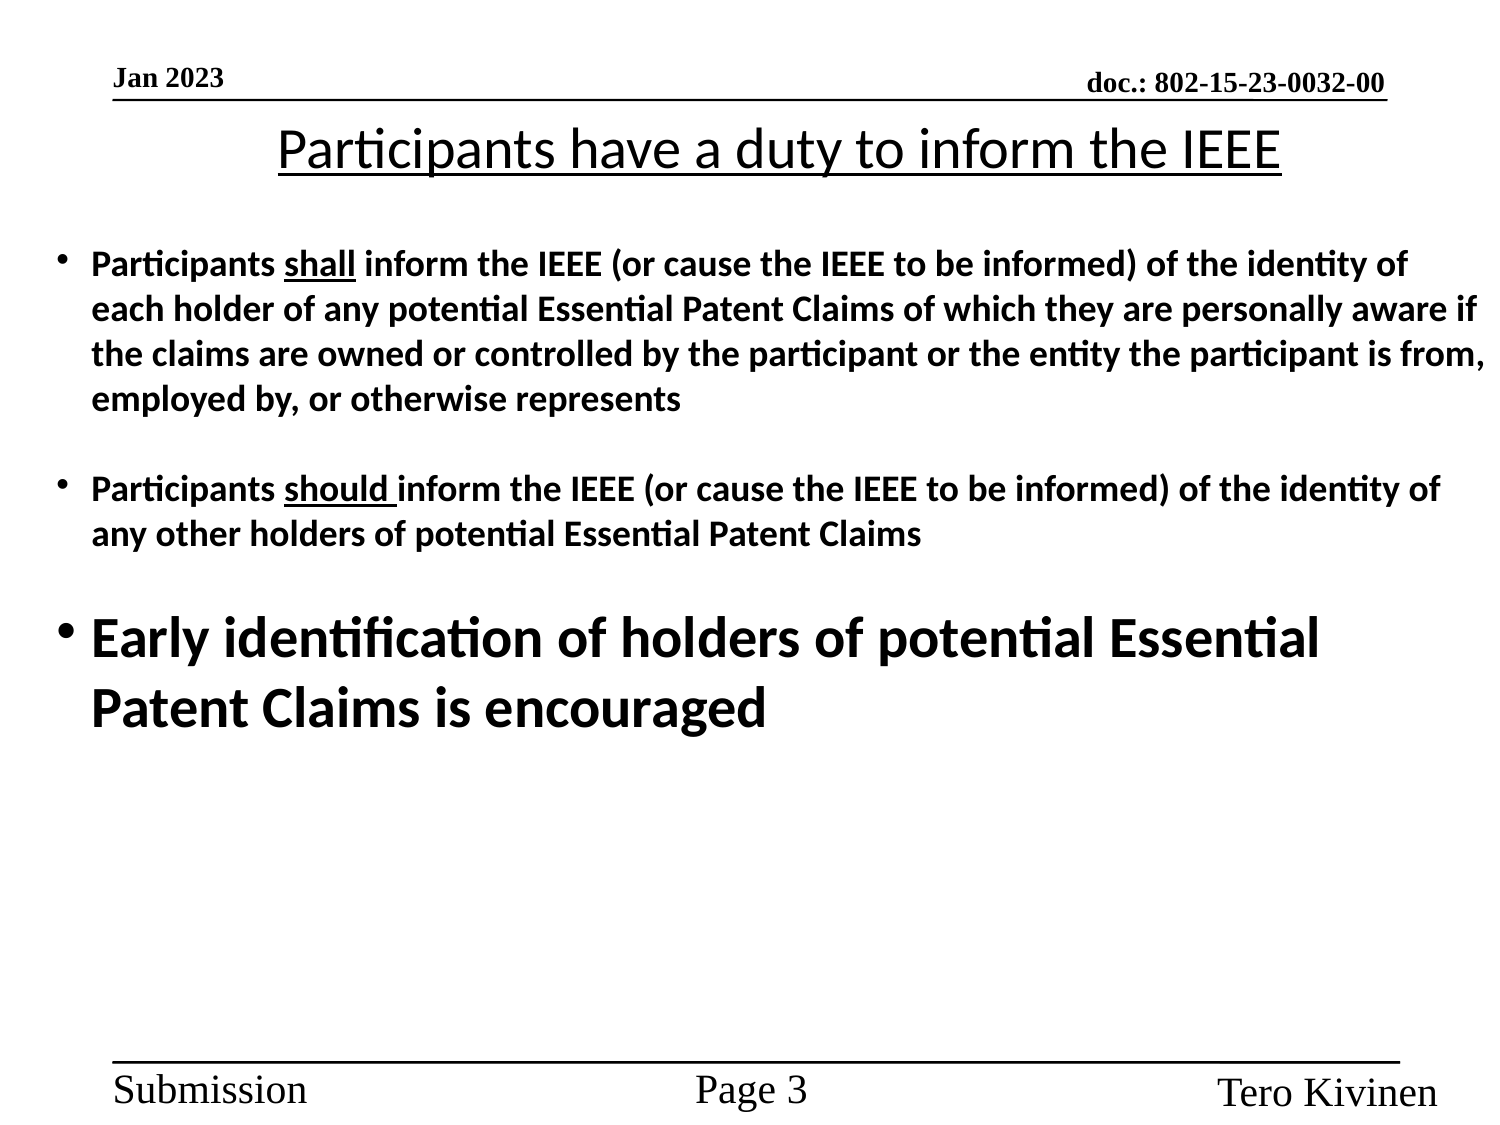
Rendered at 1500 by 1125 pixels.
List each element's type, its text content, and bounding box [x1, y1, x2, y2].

text_box Participants shall inform the IEEE (or cause the IEEE to be informed) of the identity of each holder of any potential Essential Patent Claims of which they are personally aware if the claims are owned or controlled by the participant or the entity the participant is from, employed by, or otherwise represents Participants should inform the IEEE (or cause the IEEE to be informed) of the identity of any other holders of potential Essential Patent Claims Early identification of holders of potential Essential Patent Claims is encouraged [5, 231, 1500, 1031]
text_box Participants have a duty to inform the IEEE [55, 113, 1500, 177]
